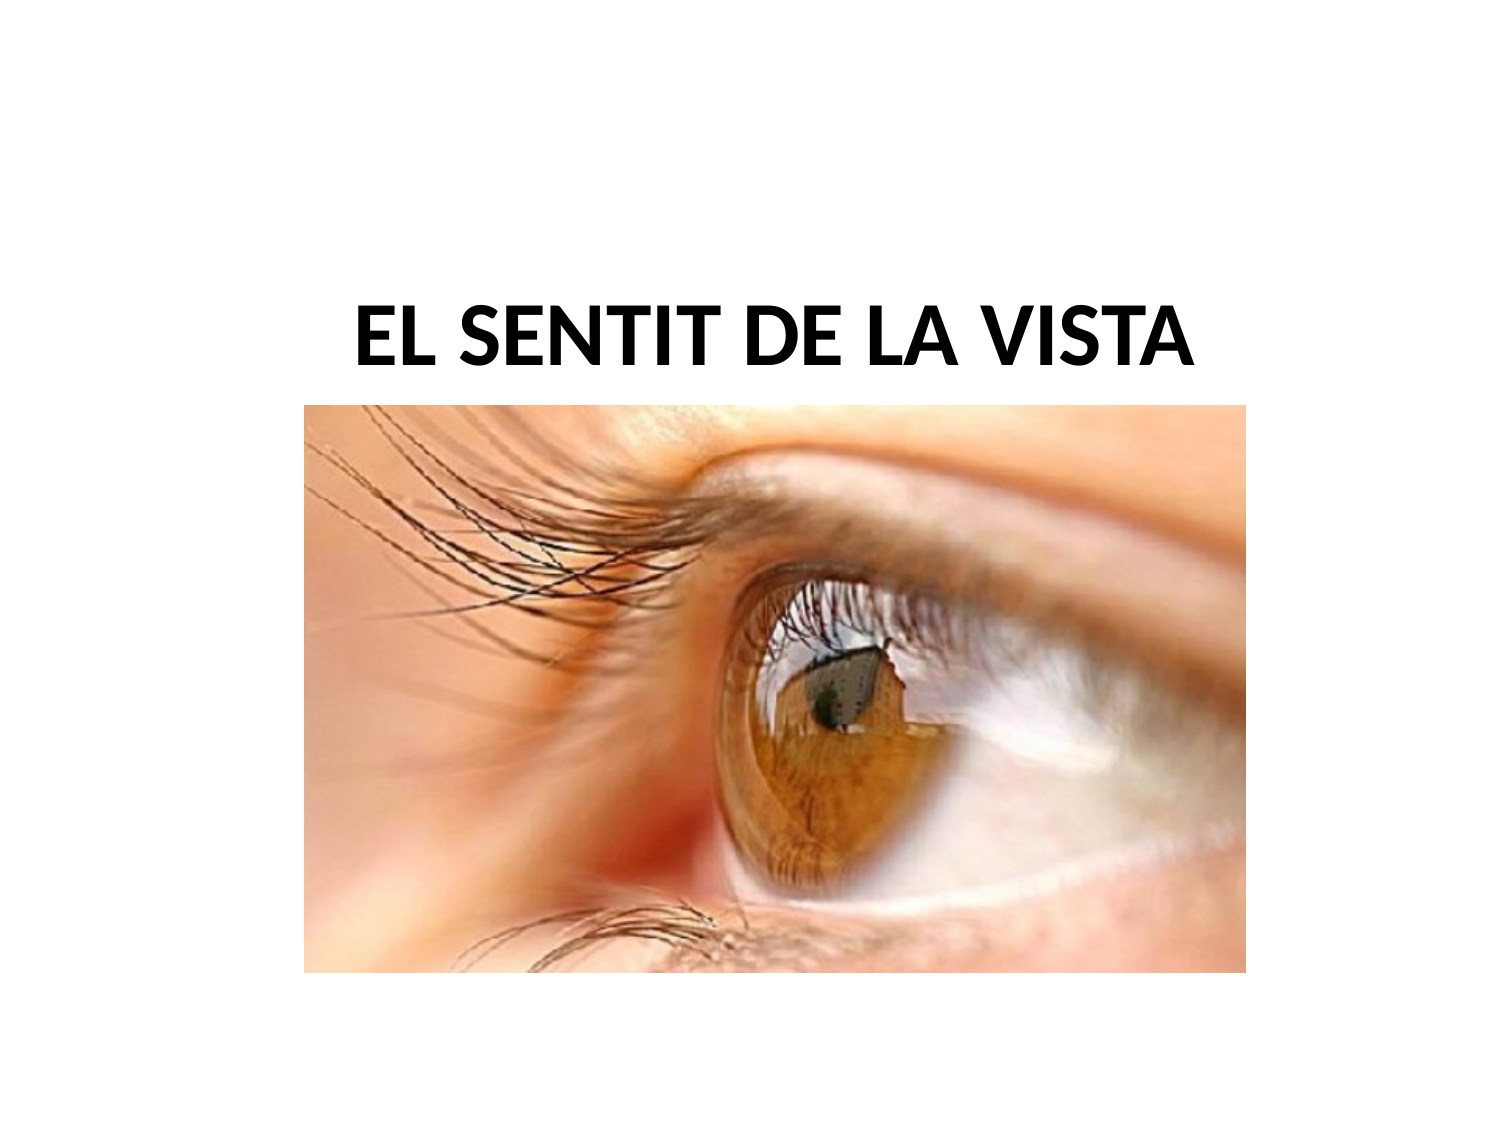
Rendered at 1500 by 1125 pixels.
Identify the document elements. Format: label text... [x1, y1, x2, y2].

title El sentit de La vista [137, 208, 1413, 450]
picture [304, 405, 1246, 973]
